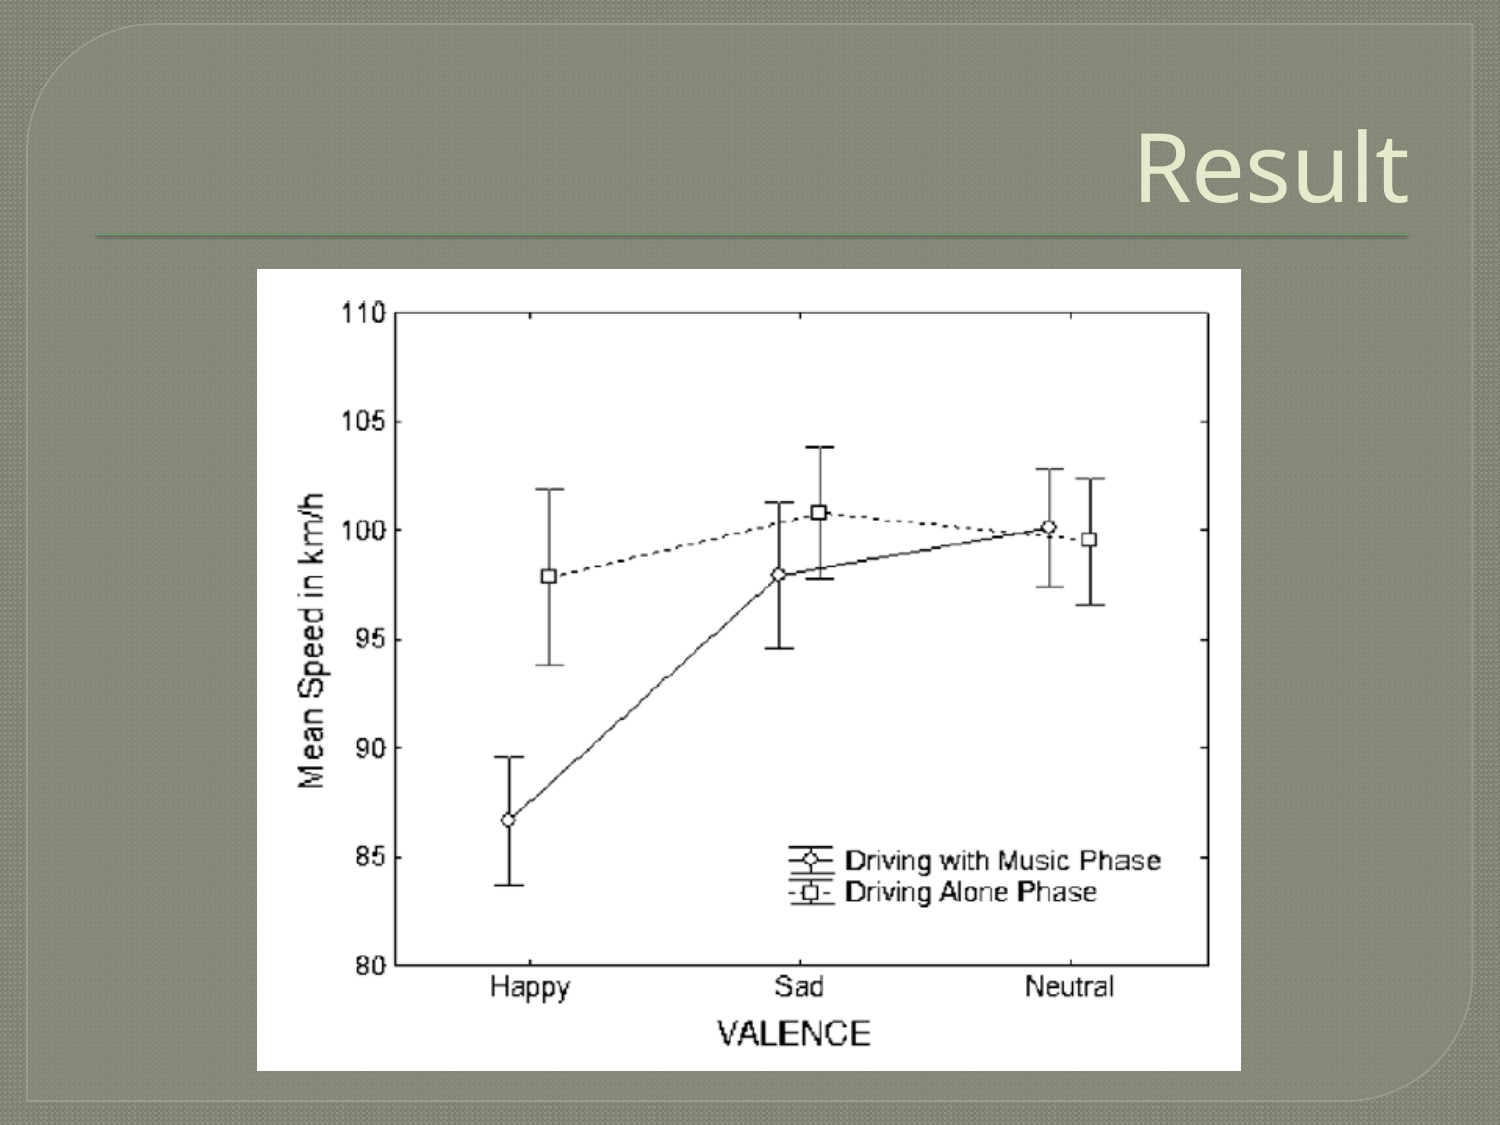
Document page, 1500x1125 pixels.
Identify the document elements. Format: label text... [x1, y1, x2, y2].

picture [257, 269, 1241, 1071]
title Result [75, 41, 1425, 230]
